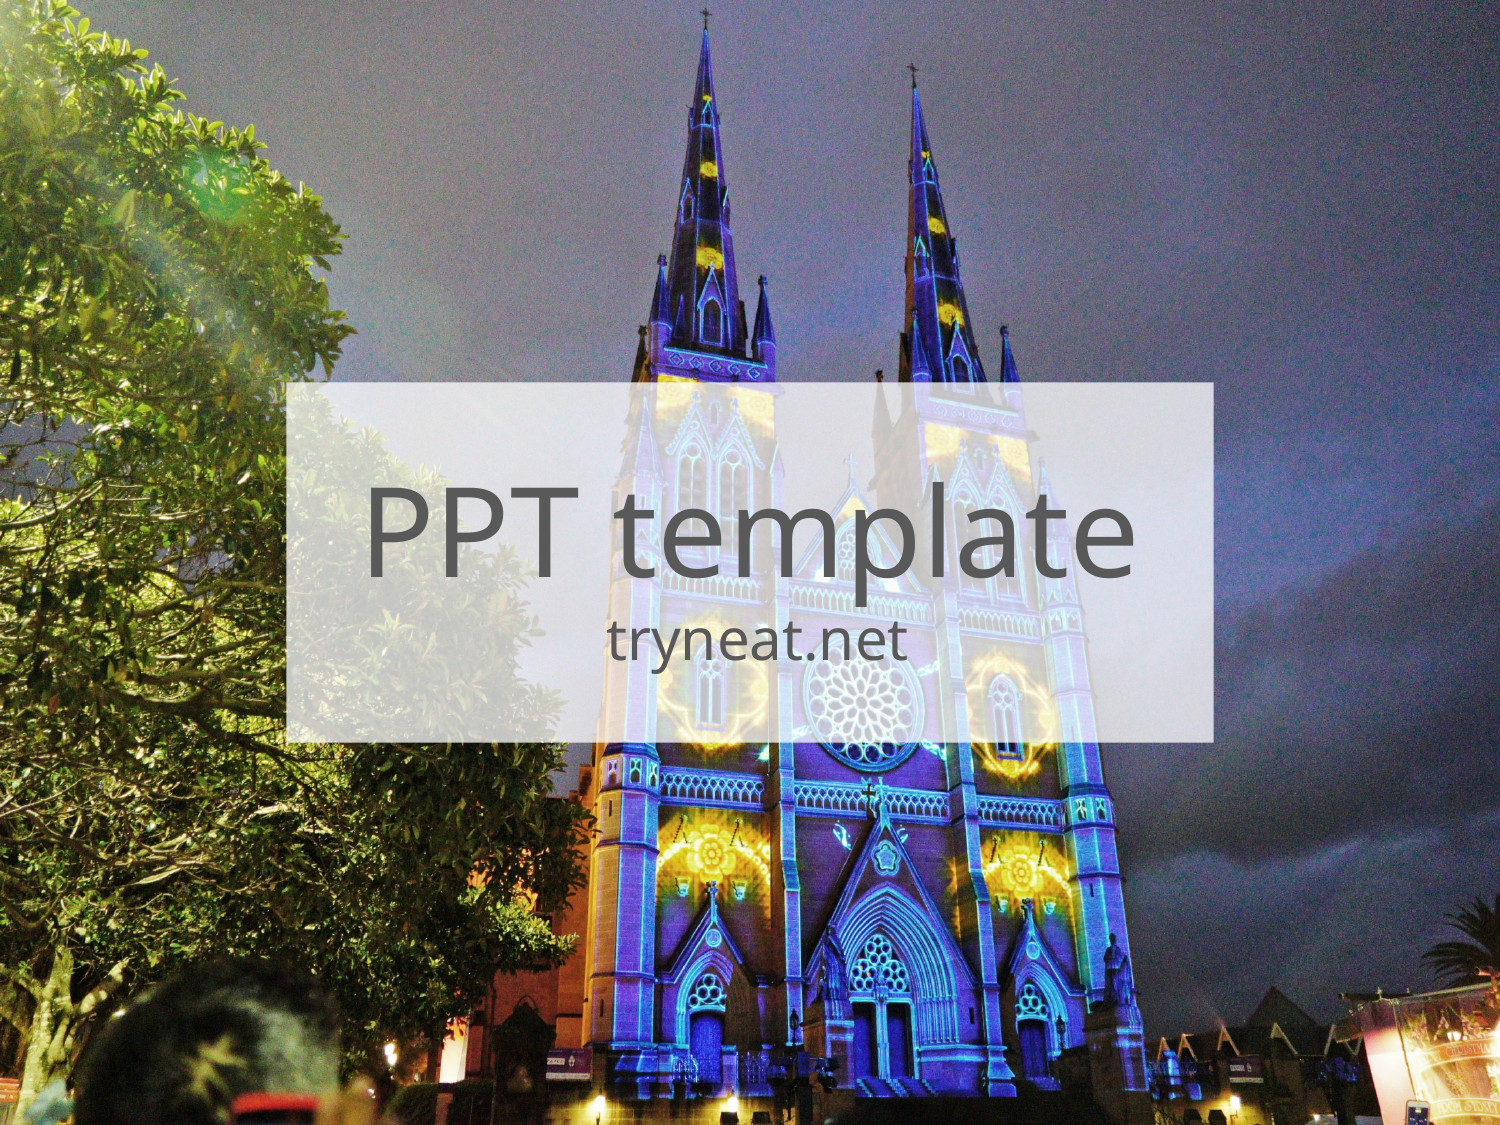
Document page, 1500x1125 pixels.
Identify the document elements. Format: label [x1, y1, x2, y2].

text_box [0, 0, 1500, 1125]
